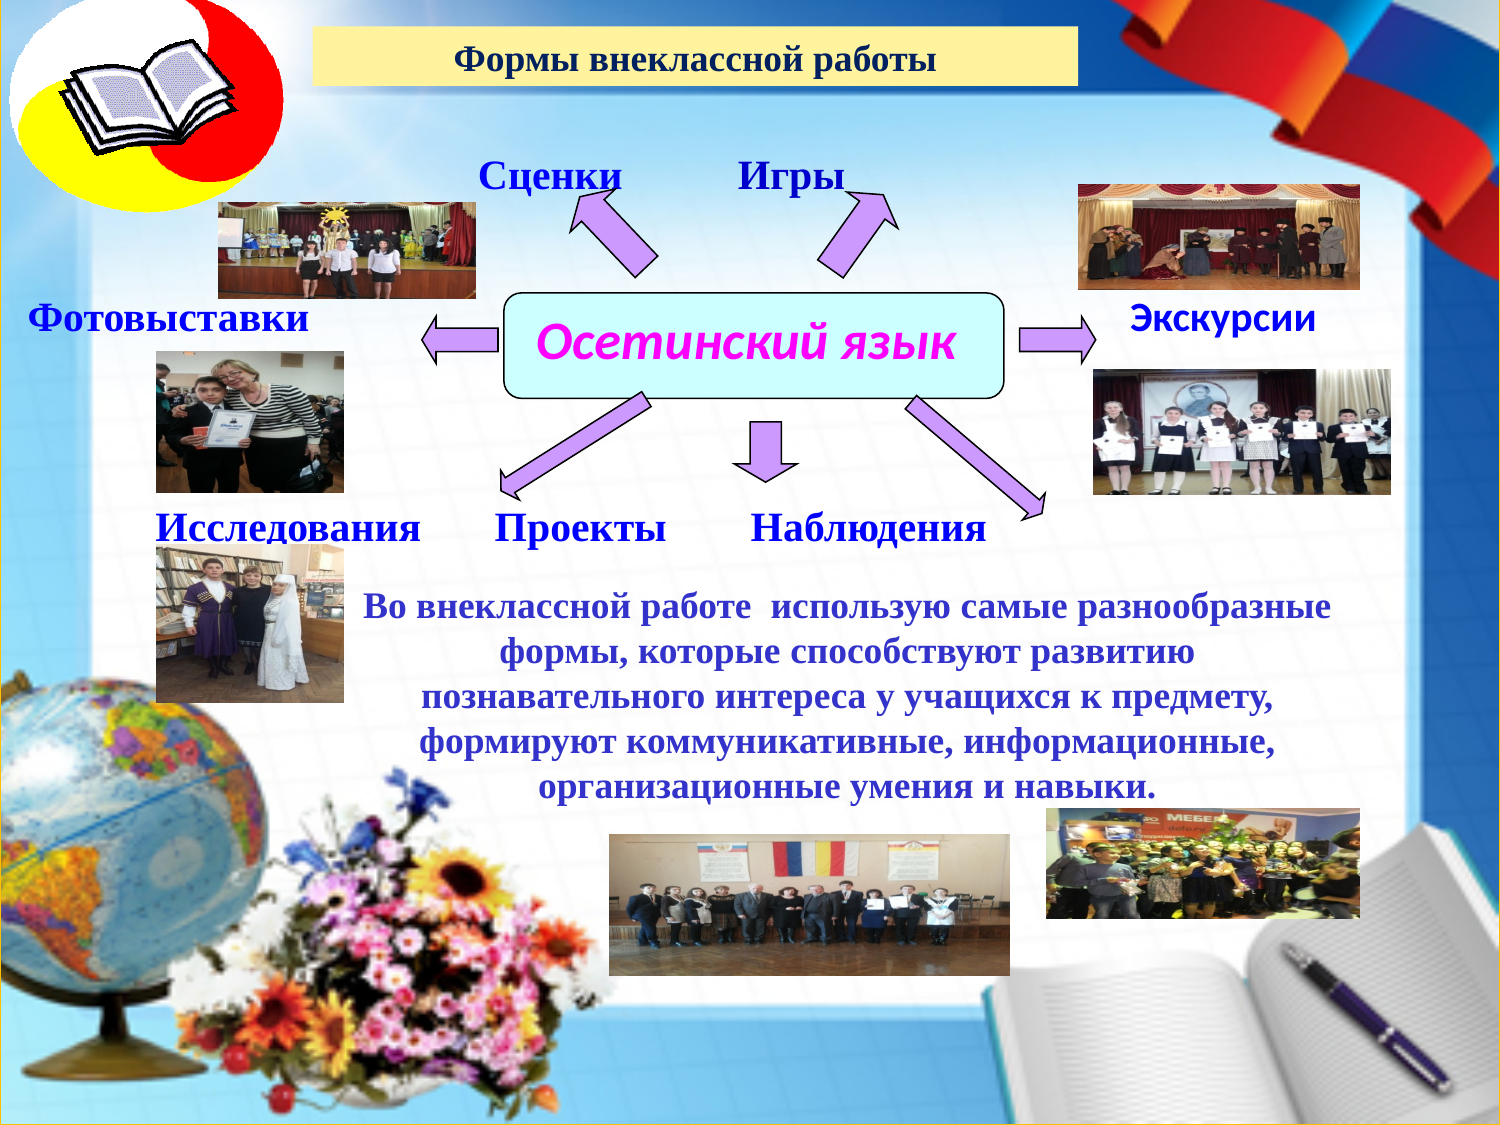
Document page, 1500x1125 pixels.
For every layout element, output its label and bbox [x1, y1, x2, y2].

picture [0, 0, 1500, 1125]
text_box [218, 184, 1360, 300]
